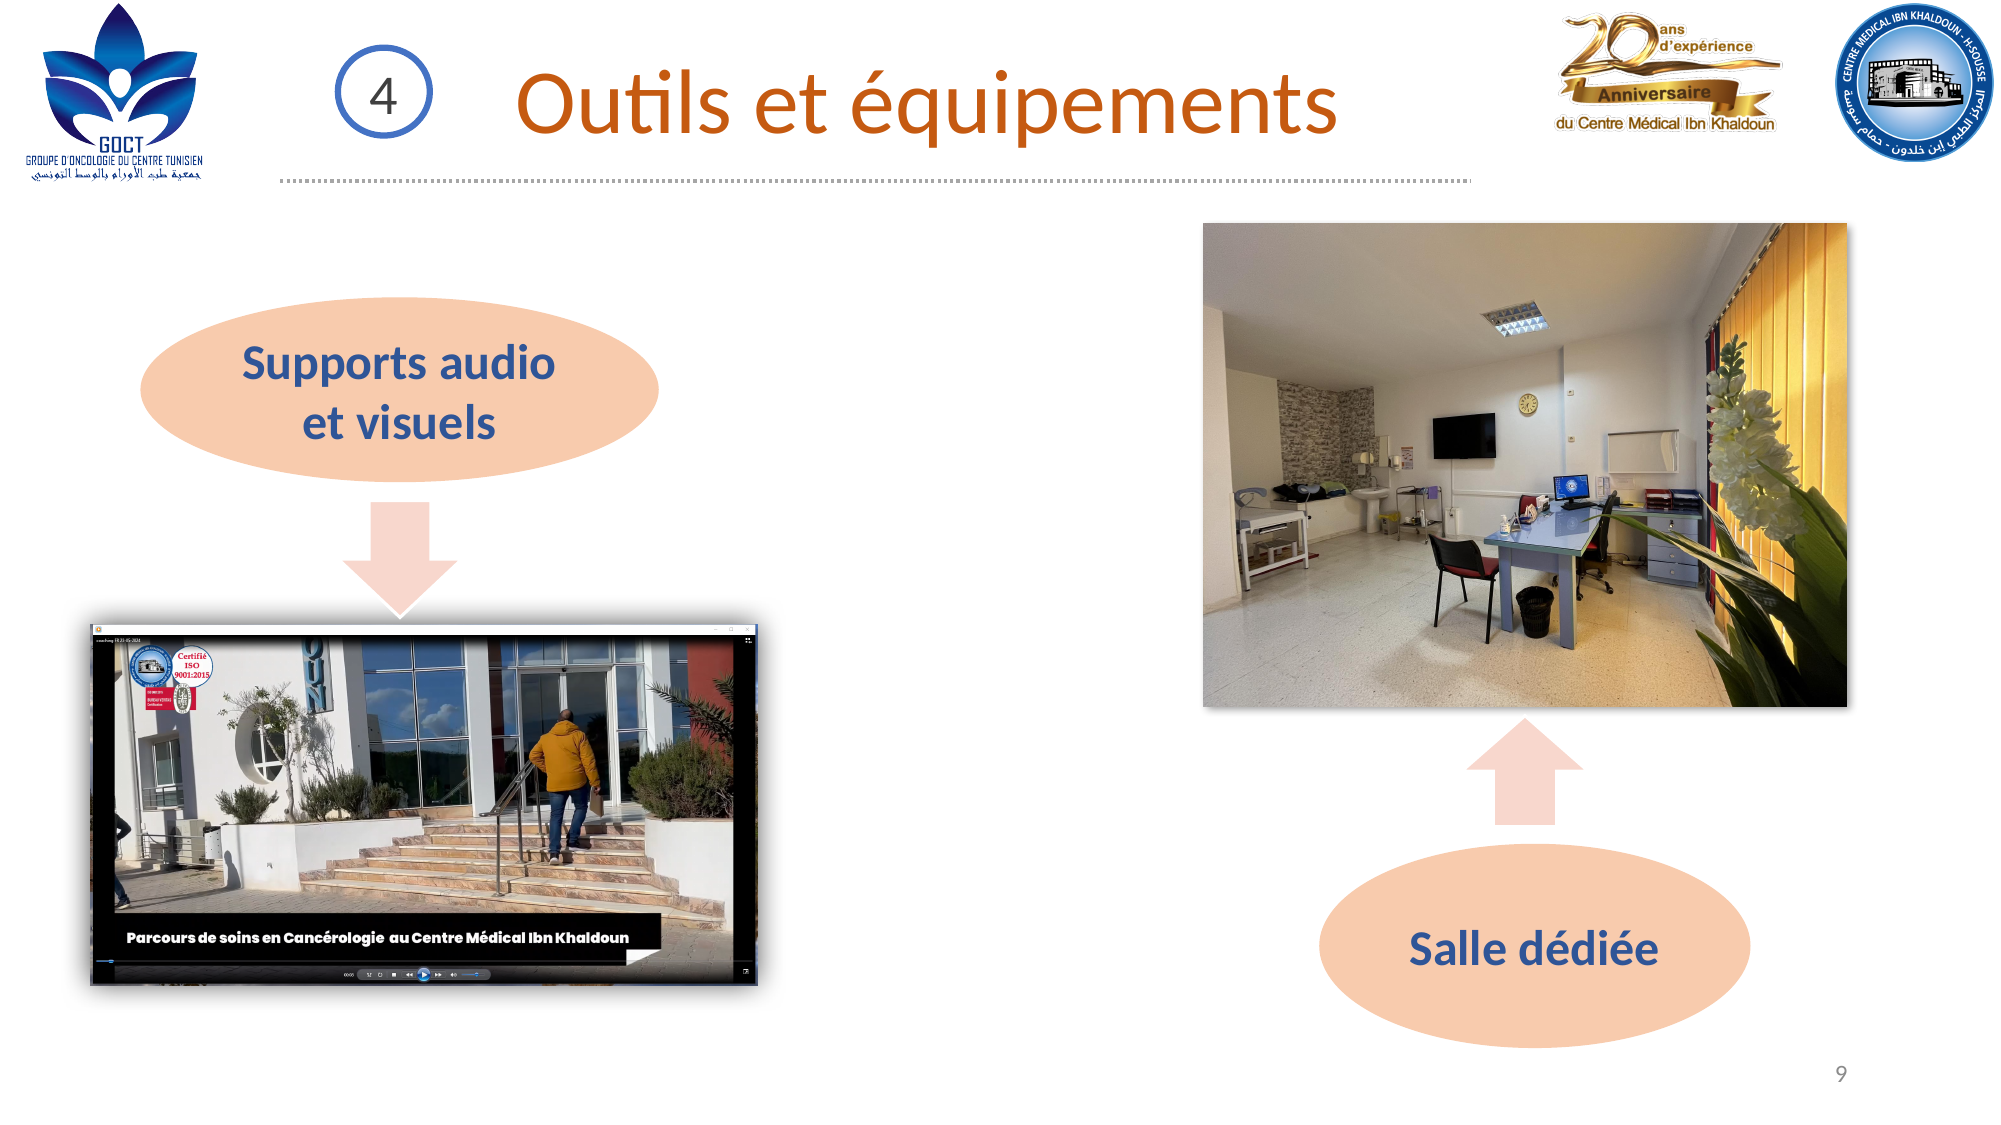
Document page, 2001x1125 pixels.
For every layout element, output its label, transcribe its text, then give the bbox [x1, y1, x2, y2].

text_box [334, 498, 467, 620]
text_box 4 [336, 46, 431, 137]
text_box Supports audio et visuels [140, 297, 659, 483]
picture [1835, 3, 1994, 162]
picture [90, 624, 758, 986]
picture [0, 0, 232, 186]
text_box [1457, 713, 1593, 829]
text_box Outils et équipements [500, 34, 1539, 160]
text_box Salle dédiée [1319, 843, 1751, 1049]
picture [1203, 223, 1847, 707]
picture [1532, 0, 1828, 206]
slide_number 9 [1412, 1042, 1863, 1103]
